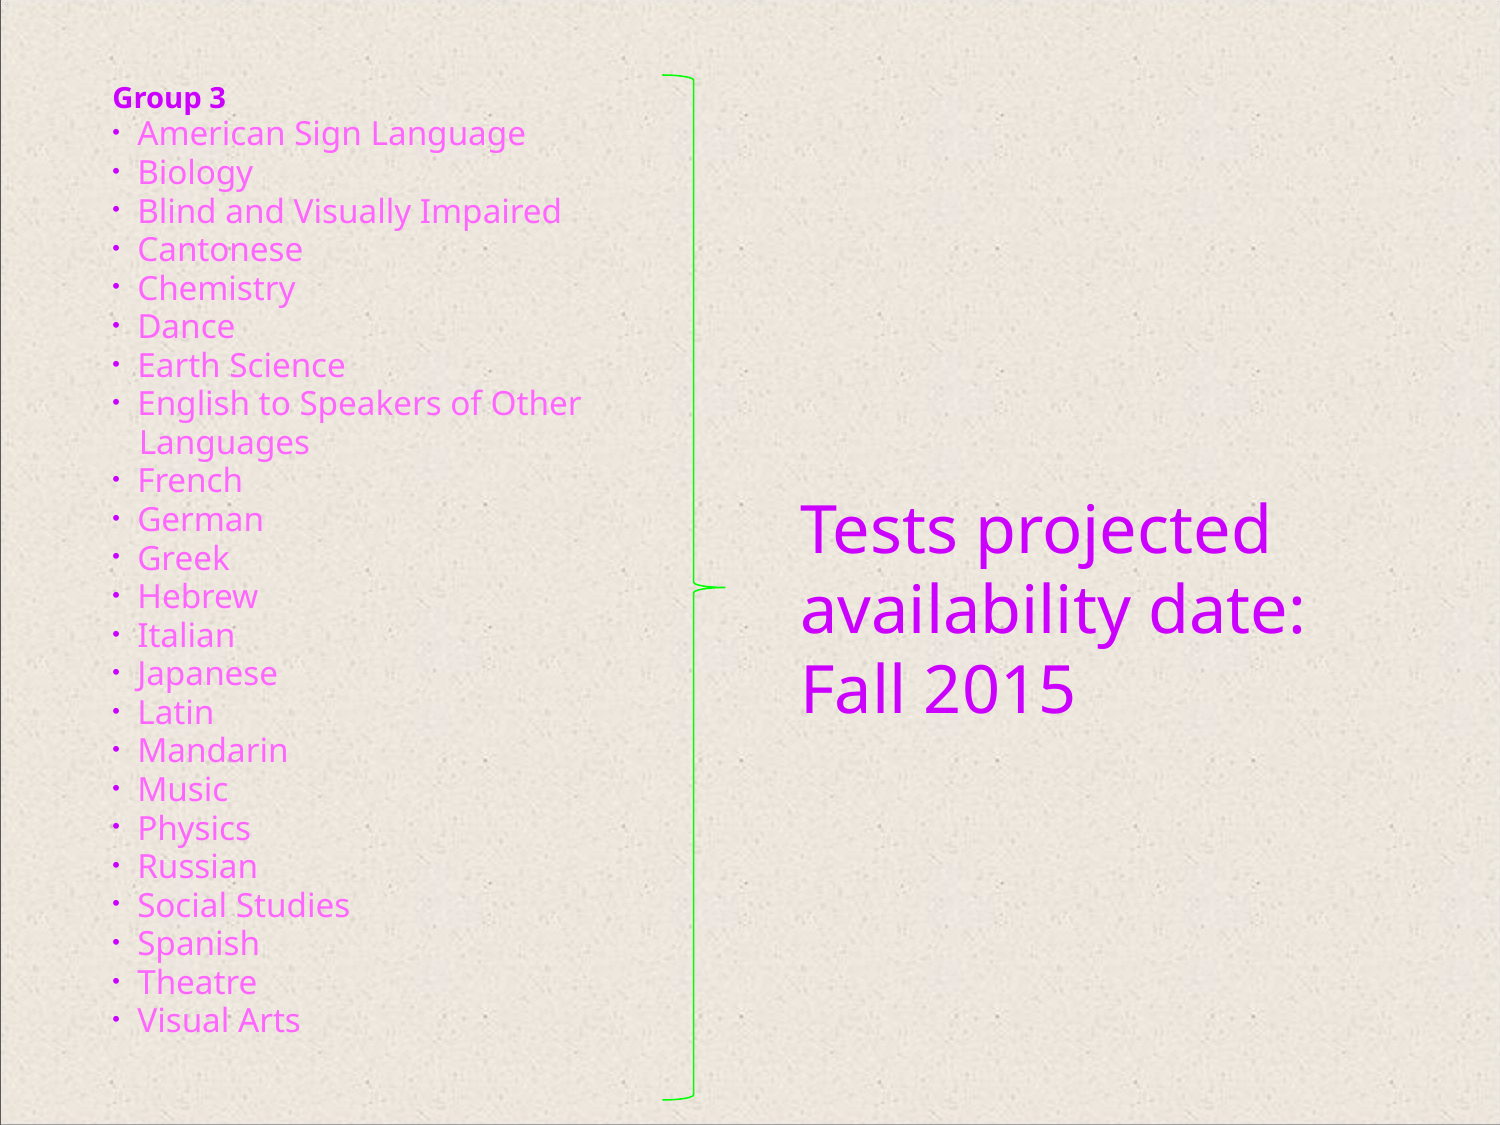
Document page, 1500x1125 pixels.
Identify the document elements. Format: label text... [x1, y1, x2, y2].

list Group 3 American Sign Language Biology Blind and Visually Impaired Cantonese Chemistry Dance Earth Science English to Speakers of Other Languages French German Greek Hebrew Italian Japanese Latin Mandarin Music Physics Russian Social Studies Spanish Theatre Visual Arts [74, 37, 738, 1113]
text_box [662, 74, 726, 1101]
list Tests projected availability date: Fall 2015 [762, 262, 1426, 1006]
